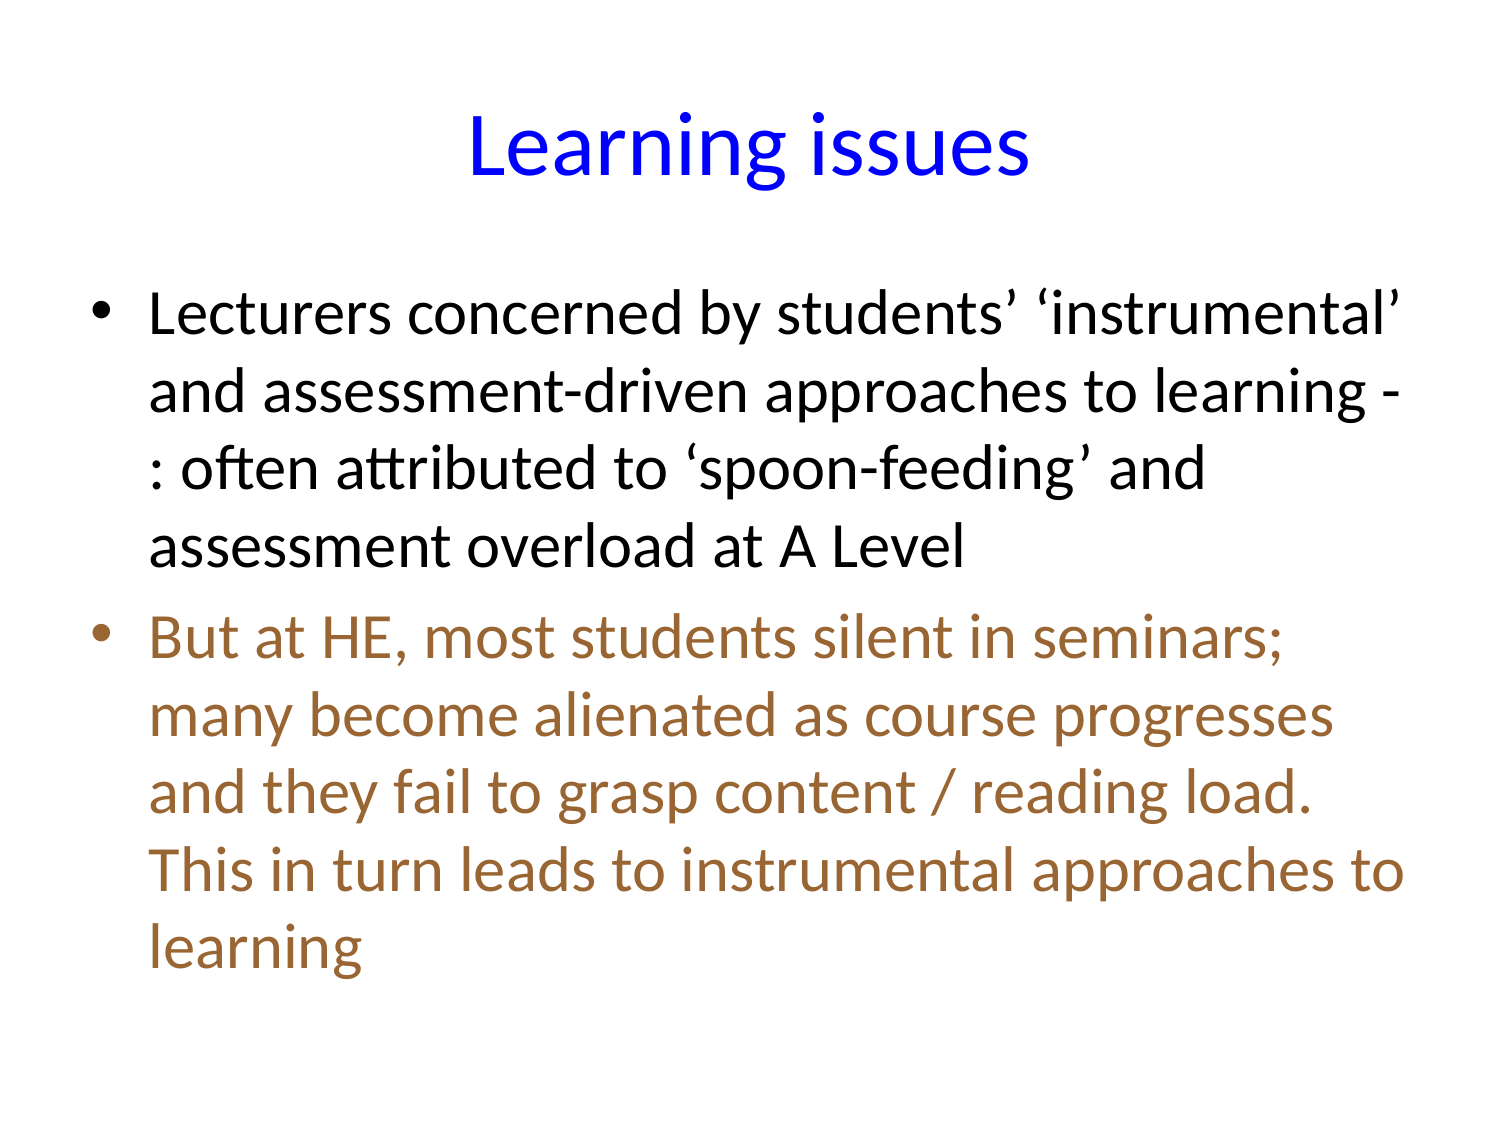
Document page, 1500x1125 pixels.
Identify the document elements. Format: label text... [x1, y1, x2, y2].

list Lecturers concerned by students’ ‘instrumental’ and assessment-driven approaches to learning - : often attributed to ‘spoon-feeding’ and assessment overload at A Level But at HE, most students silent in seminars; many become alienated as course progresses and they fail to grasp content / reading load. This in turn leads to instrumental approaches to learning [75, 262, 1425, 1005]
title Learning issues [75, 45, 1425, 233]
